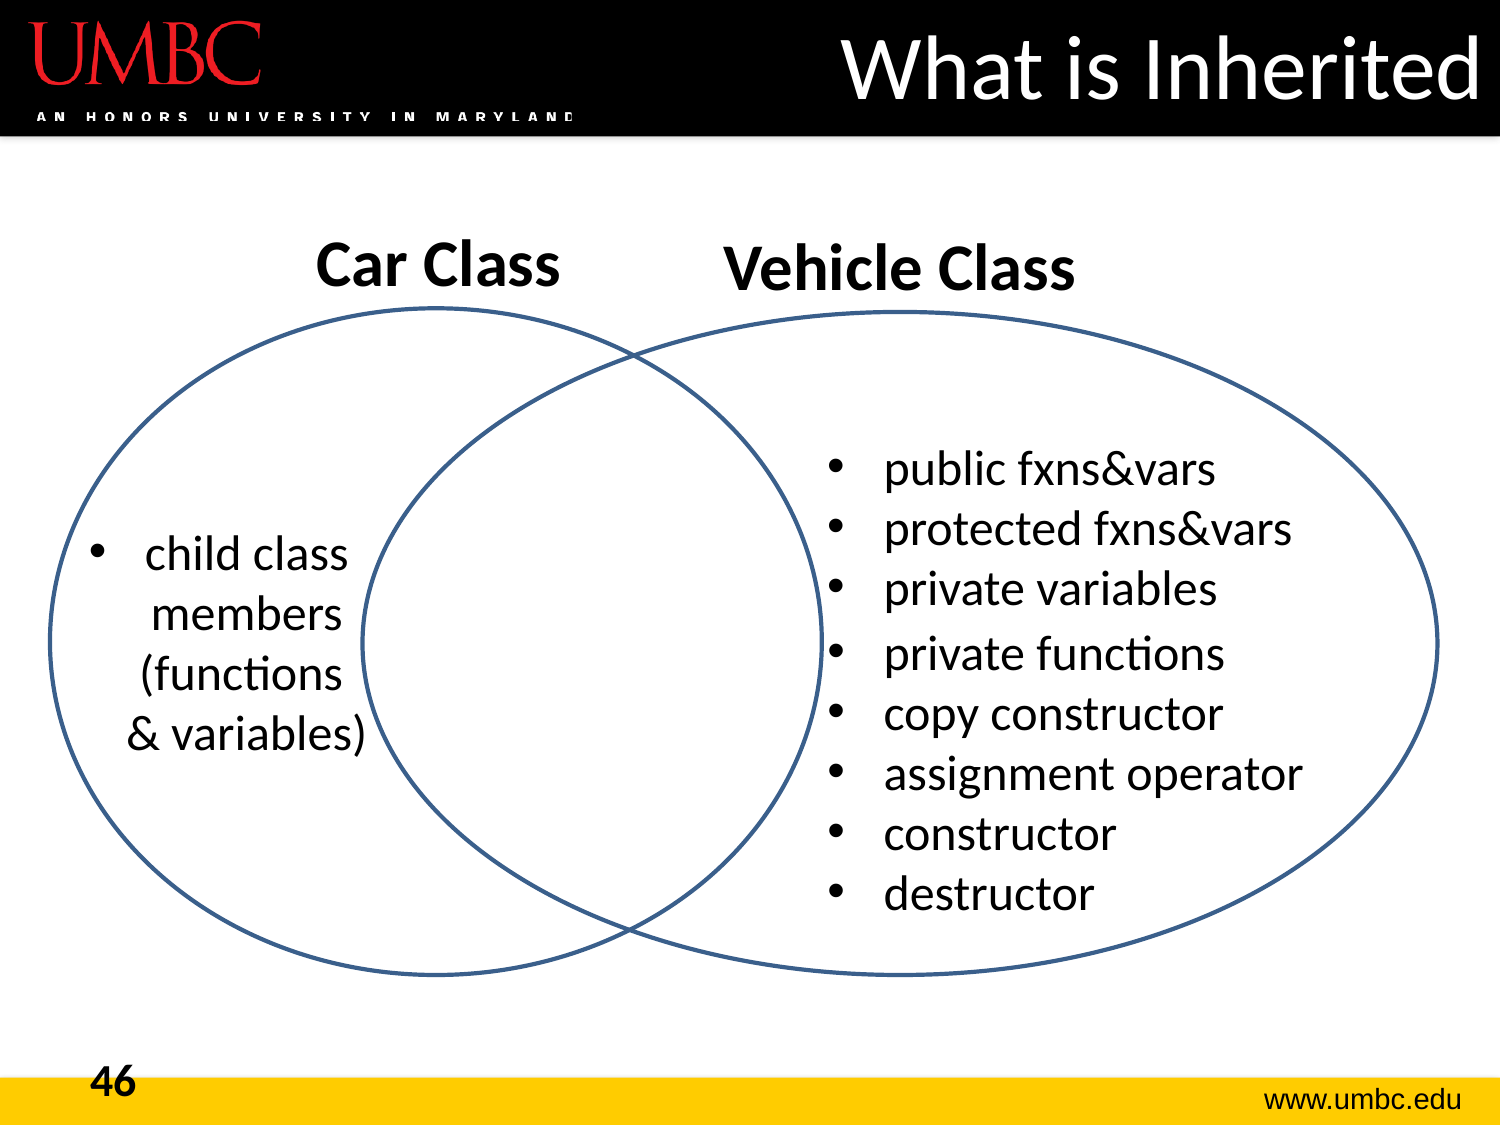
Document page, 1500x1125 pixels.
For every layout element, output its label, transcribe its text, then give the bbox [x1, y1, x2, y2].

text_box [634, 311, 1311, 555]
text_box child class members (functions & variables) [24, 513, 413, 768]
title What is Inherited [150, 0, 1500, 188]
text_box Vehicle Class [706, 216, 1094, 311]
text_box [76, 308, 812, 978]
text_box [631, 728, 1182, 978]
text_box [1388, 623, 1440, 786]
text_box Car Class [245, 212, 633, 308]
text_box public fxns&vars protected fxns&vars private variables [812, 427, 1475, 623]
text_box private functions copy constructor assignment operator constructor destructor [812, 613, 1388, 928]
slide_number 46 [75, 1042, 425, 1103]
